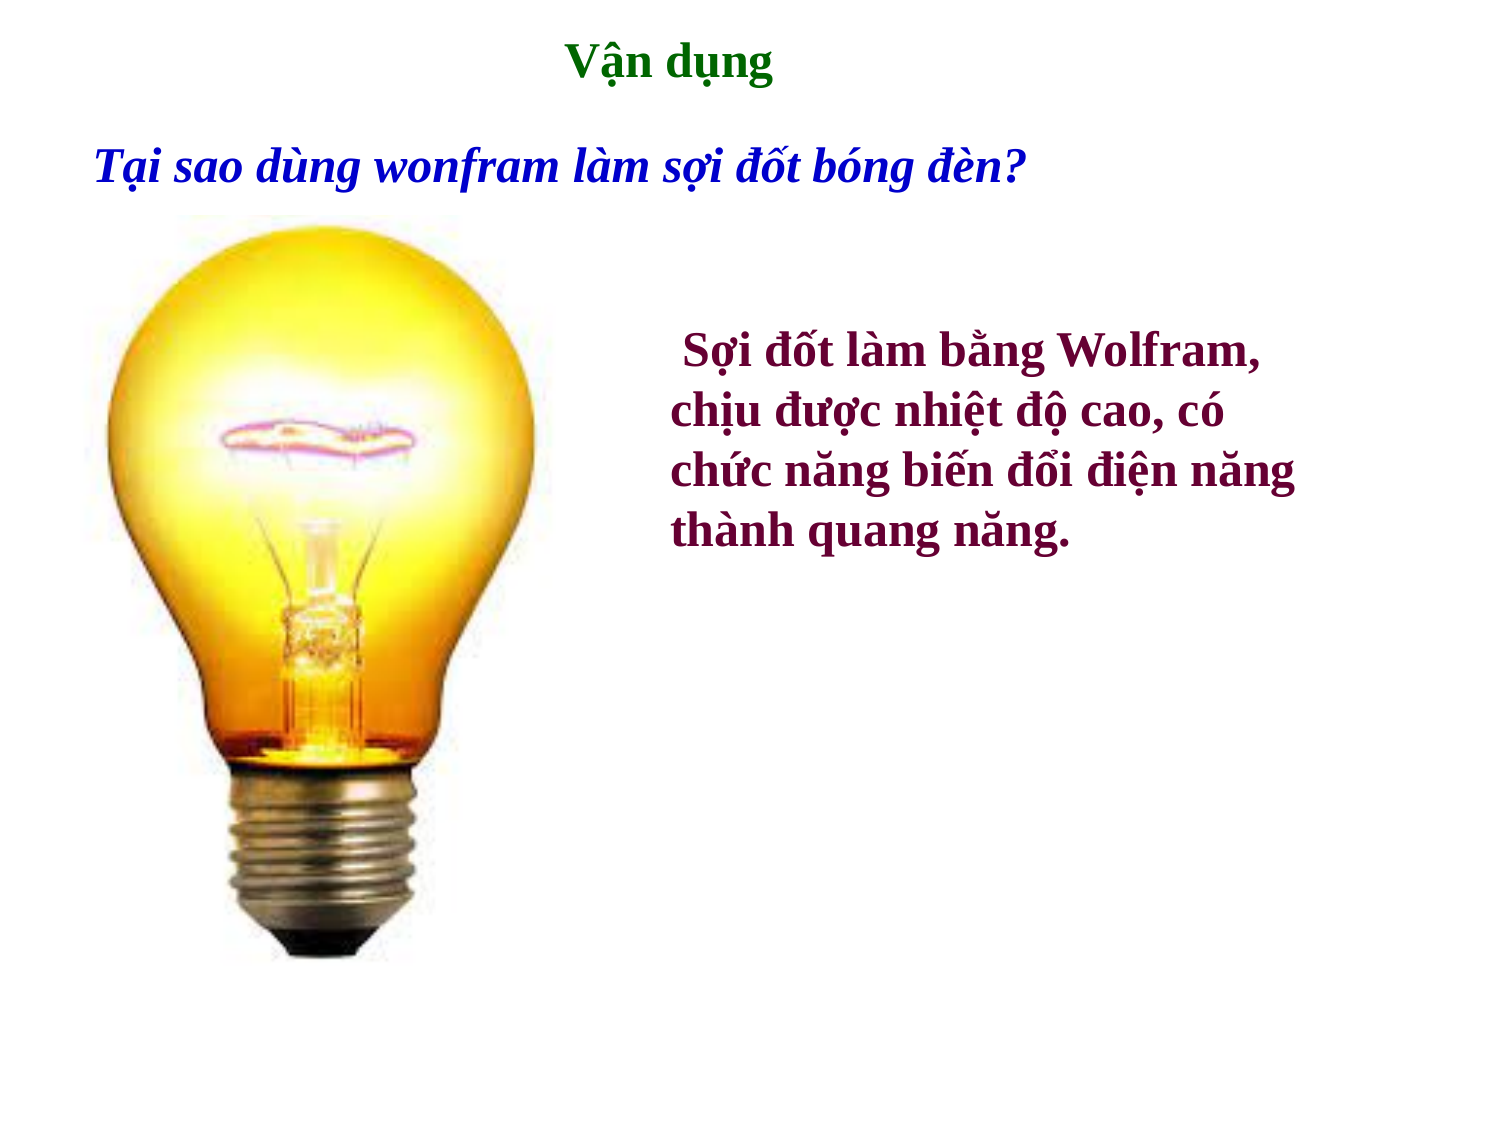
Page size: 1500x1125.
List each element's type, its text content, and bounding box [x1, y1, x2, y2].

text_box Sợi đốt làm bằng Wolfram, chịu được nhiệt độ cao, có chức năng biến đổi điện năng thành quang năng. [655, 309, 1313, 565]
text_box Tại sao dùng wonfram làm sợi đốt bóng đèn? [77, 125, 1043, 201]
picture [39, 215, 605, 971]
text_box Vận dụng [549, 19, 789, 95]
